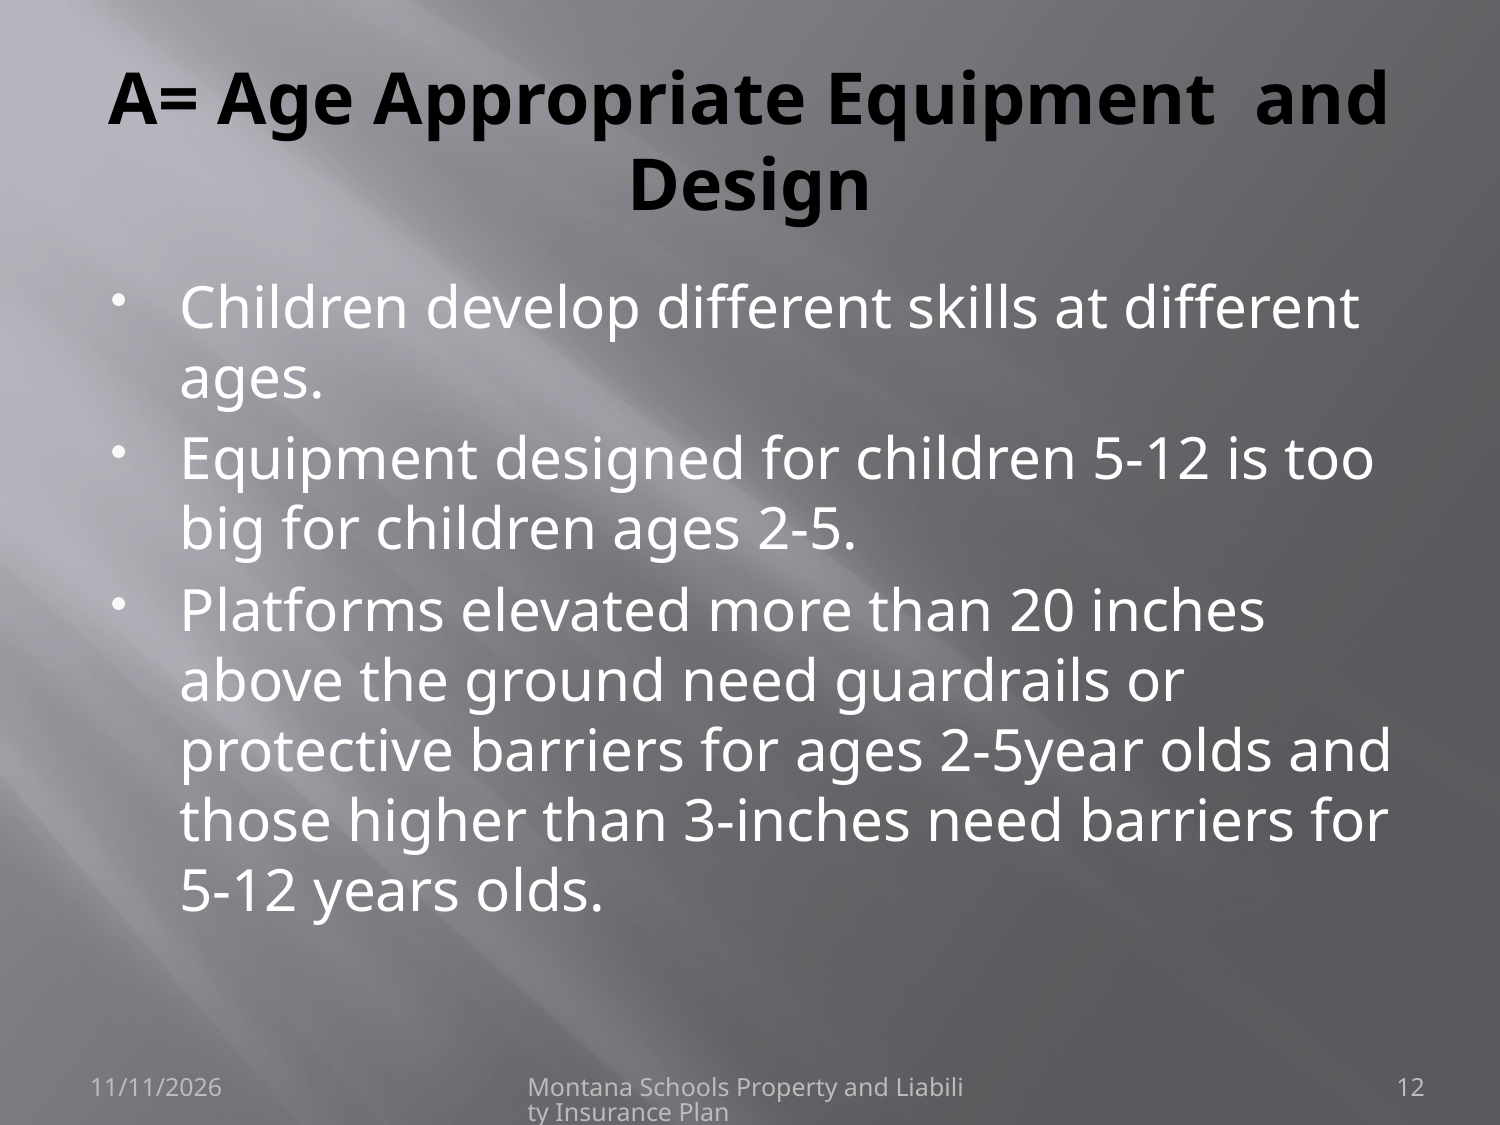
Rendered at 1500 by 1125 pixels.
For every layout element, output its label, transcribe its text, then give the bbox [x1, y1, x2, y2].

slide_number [75, 1052, 425, 1113]
list Children develop different skills at different ages. Equipment designed for children 5-12 is too big for children ages 2-5. Platforms elevated more than 20 inches above the ground need guardrails or protective barriers for ages 2-5year olds and those higher than 3-inches need barriers for 5-12 years olds. [75, 262, 1425, 1035]
title A= Age Appropriate Equipment and Design [75, 45, 1425, 233]
slide_number 12 [1299, 1052, 1425, 1113]
footer Montana Schools Property and Liability Insurance Plan [512, 1052, 988, 1113]
